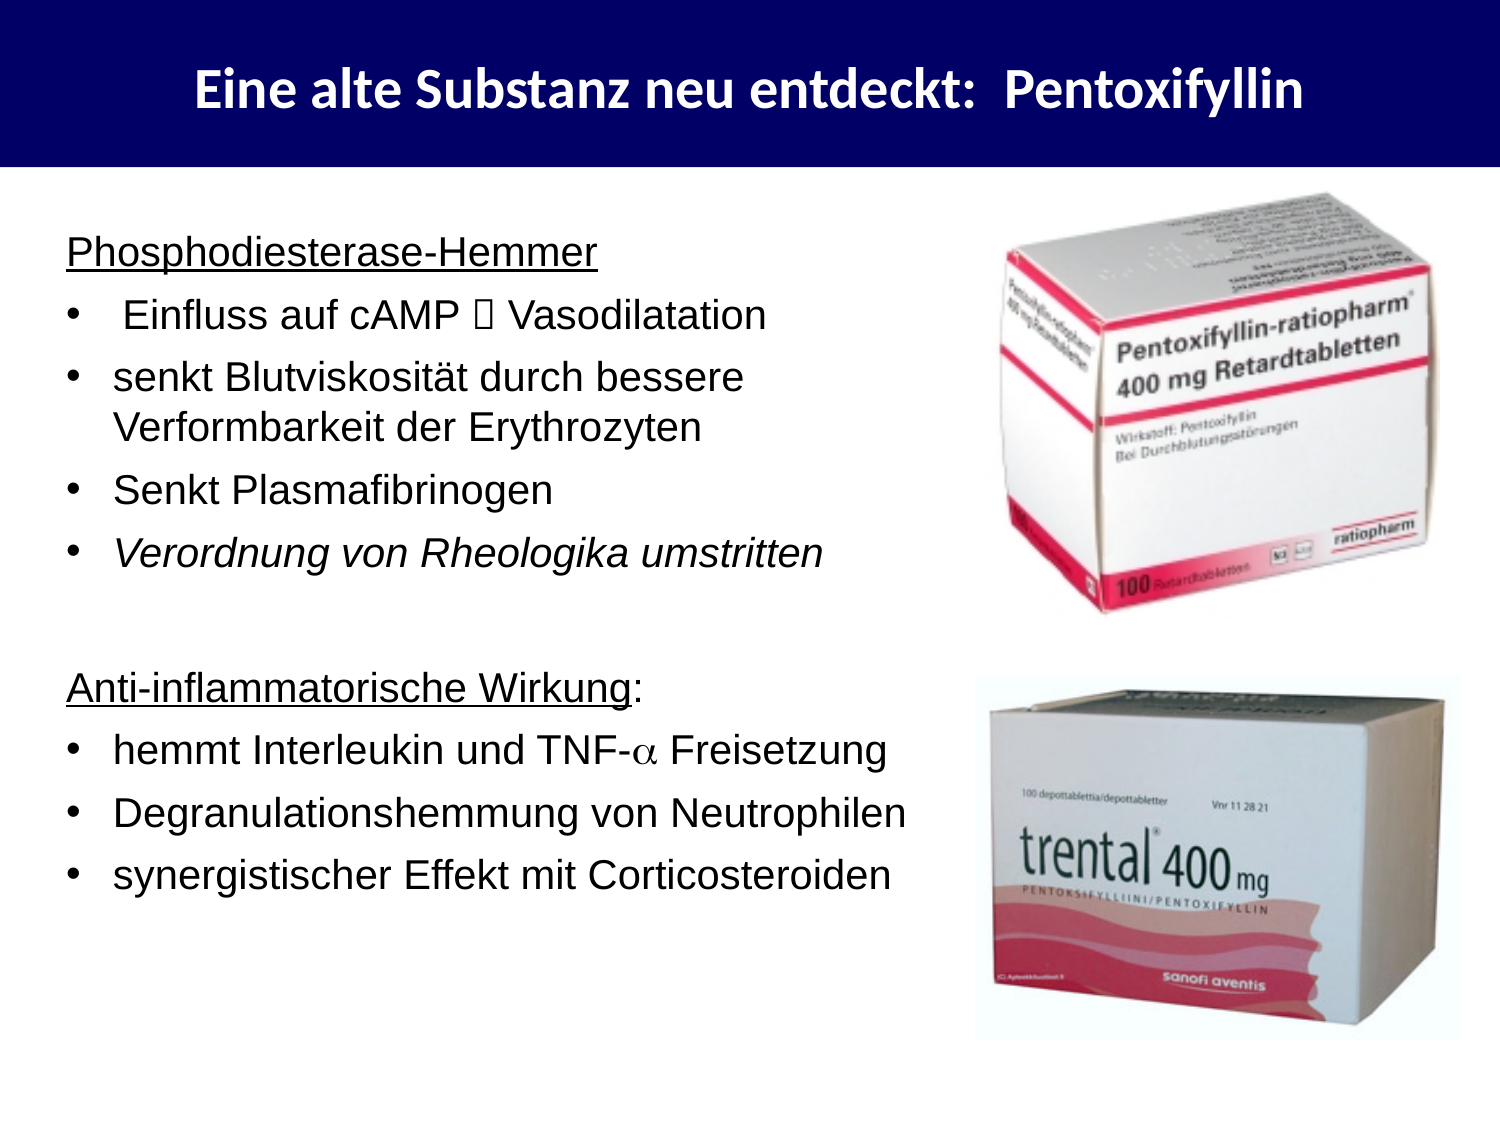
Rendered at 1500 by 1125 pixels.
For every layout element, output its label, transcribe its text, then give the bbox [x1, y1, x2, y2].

text_box Eine alte Substanz neu entdeckt: Pentoxifyllin [179, 43, 1321, 128]
text_box [0, 0, 1500, 169]
picture [974, 172, 1440, 638]
text_box Phosphodiesterase-Hemmer Einfluss auf cAMP  Vasodilatation senkt Blutviskosität durch bessere Verformbarkeit der Erythrozyten Senkt Plasmafibrinogen Verordnung von Rheologika umstritten [51, 217, 969, 583]
text_box Anti-inflammatorische Wirkung: hemmt Interleukin und TNF-a Freisetzung Degranulationshemmung von Neutrophilen synergistischer Effekt mit Corticosteroiden [51, 590, 924, 906]
picture [974, 675, 1460, 1041]
